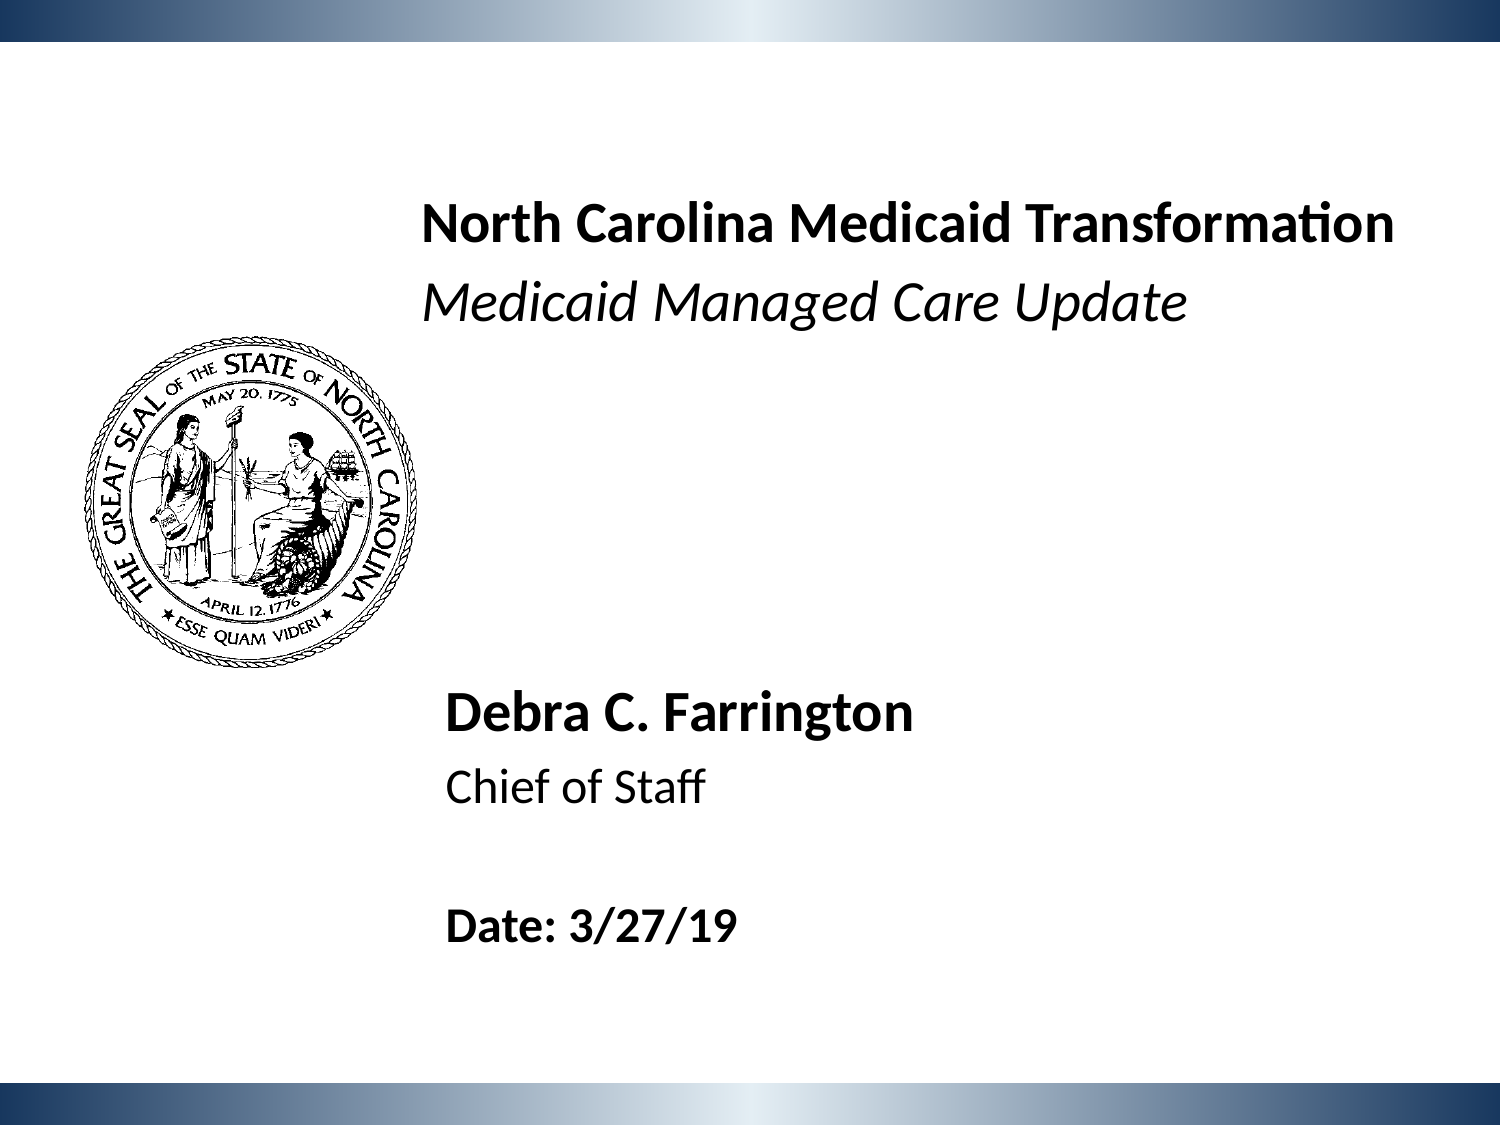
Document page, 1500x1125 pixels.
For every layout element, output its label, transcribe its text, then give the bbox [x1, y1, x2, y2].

list Debra C. Farrington Chief of Staff Date: 3/27/19 [430, 729, 1276, 961]
list North Carolina Medicaid Transformation Medicaid Managed Care Update [405, 97, 1477, 429]
picture [84, 336, 417, 668]
